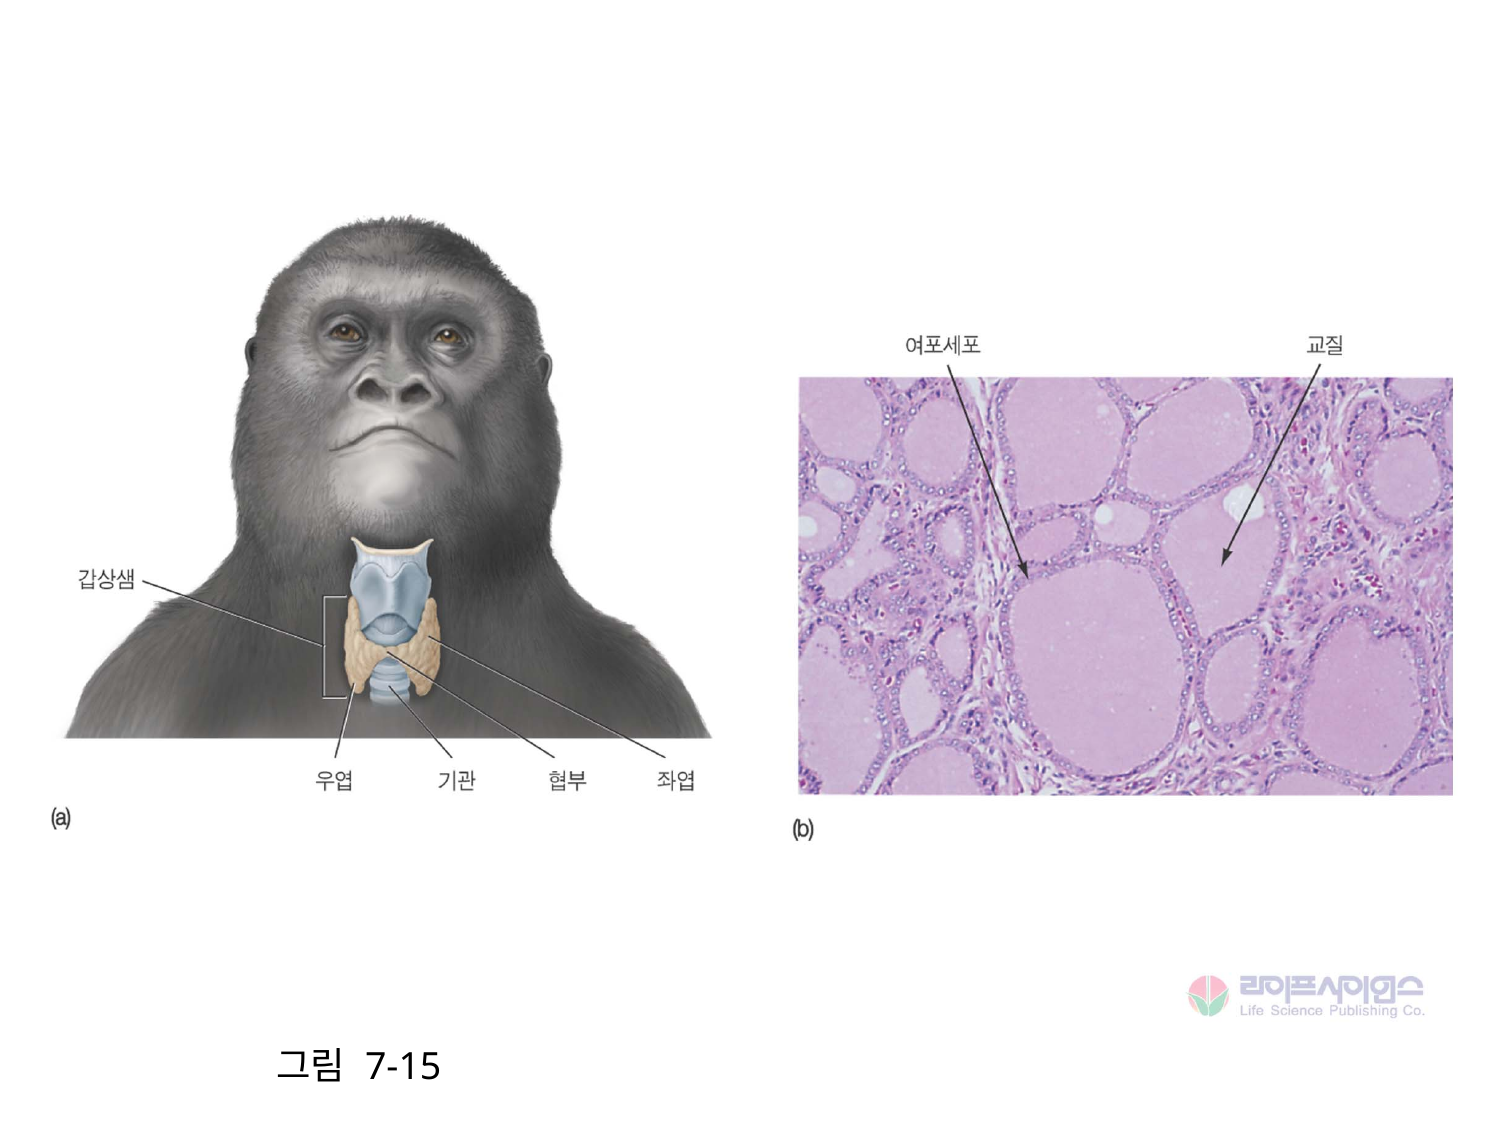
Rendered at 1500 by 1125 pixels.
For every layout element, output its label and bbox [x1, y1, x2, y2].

text_box [147, 1046, 1365, 1107]
list [31, 18, 1469, 1036]
